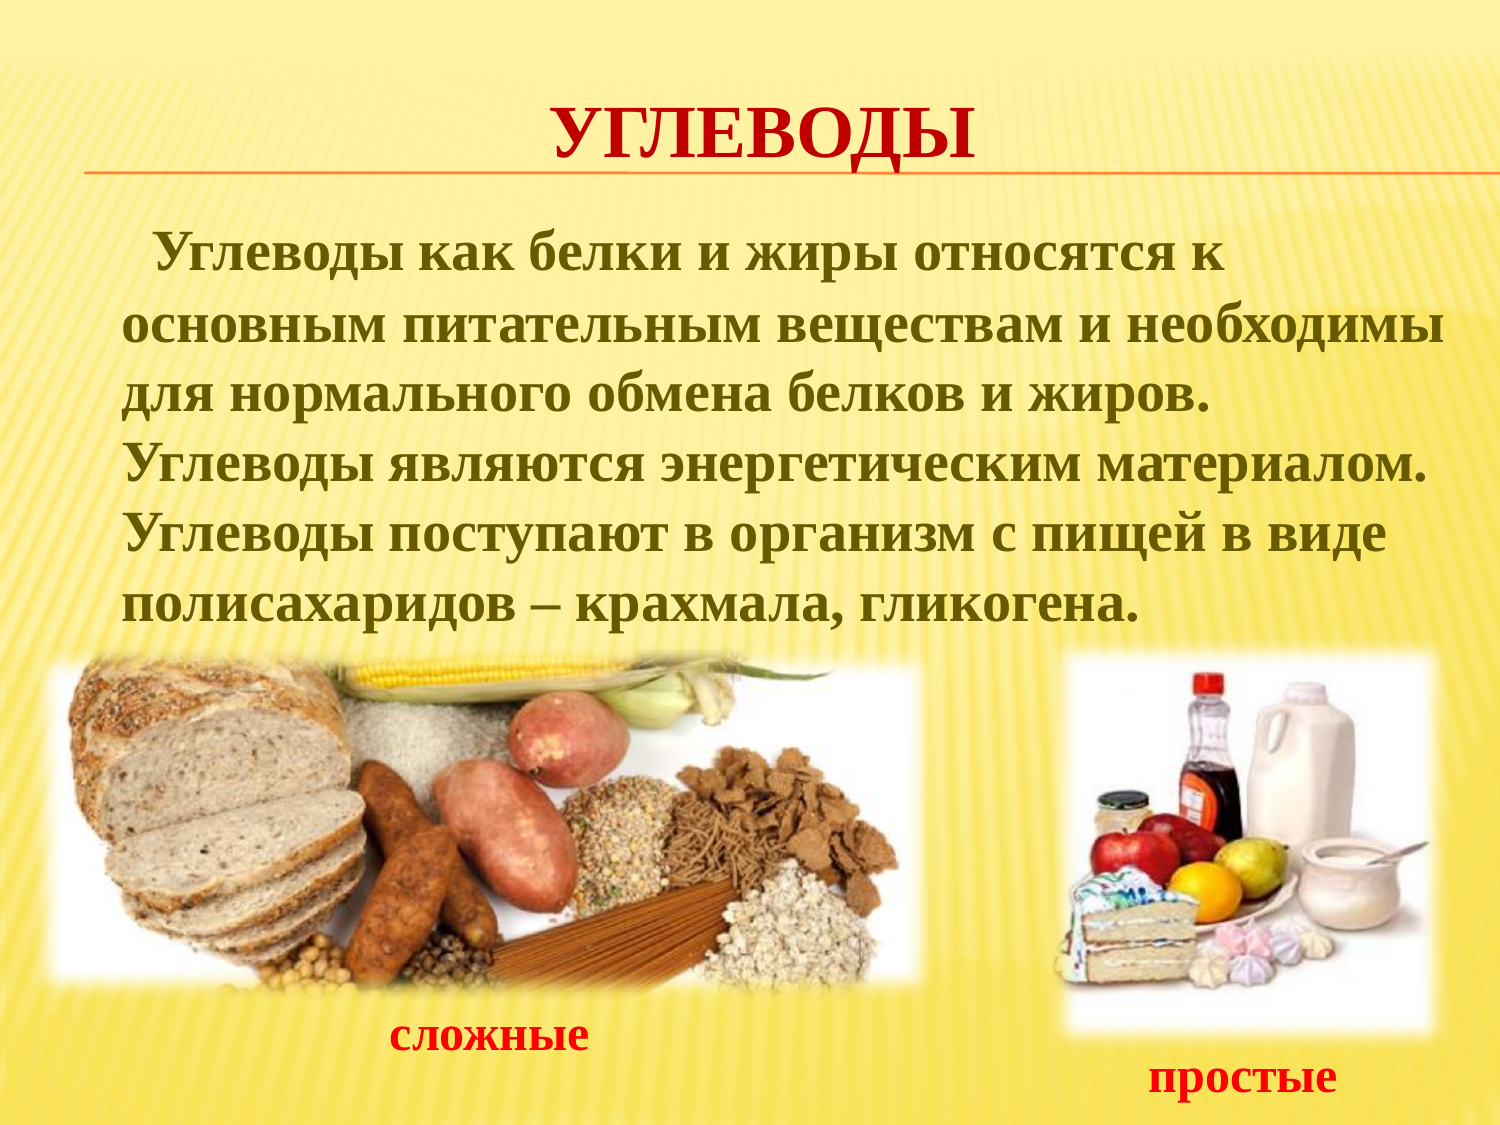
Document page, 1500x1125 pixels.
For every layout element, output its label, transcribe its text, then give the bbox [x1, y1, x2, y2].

picture [1045, 633, 1454, 1055]
text_box сложные [374, 1018, 632, 1125]
title УГЛЕВОДЫ [50, 42, 1475, 196]
list Углеводы как белки и жиры относятся к основным питательным веществам и необходимы для нормального обмена белков и жиров. Углеводы являются энергетическим материалом. Углеводы поступают в организм с пищей в виде полисахаридов – крахмала, гликогена. [50, 196, 1475, 646]
picture [29, 644, 937, 1000]
text_box простые [1133, 1034, 1500, 1125]
